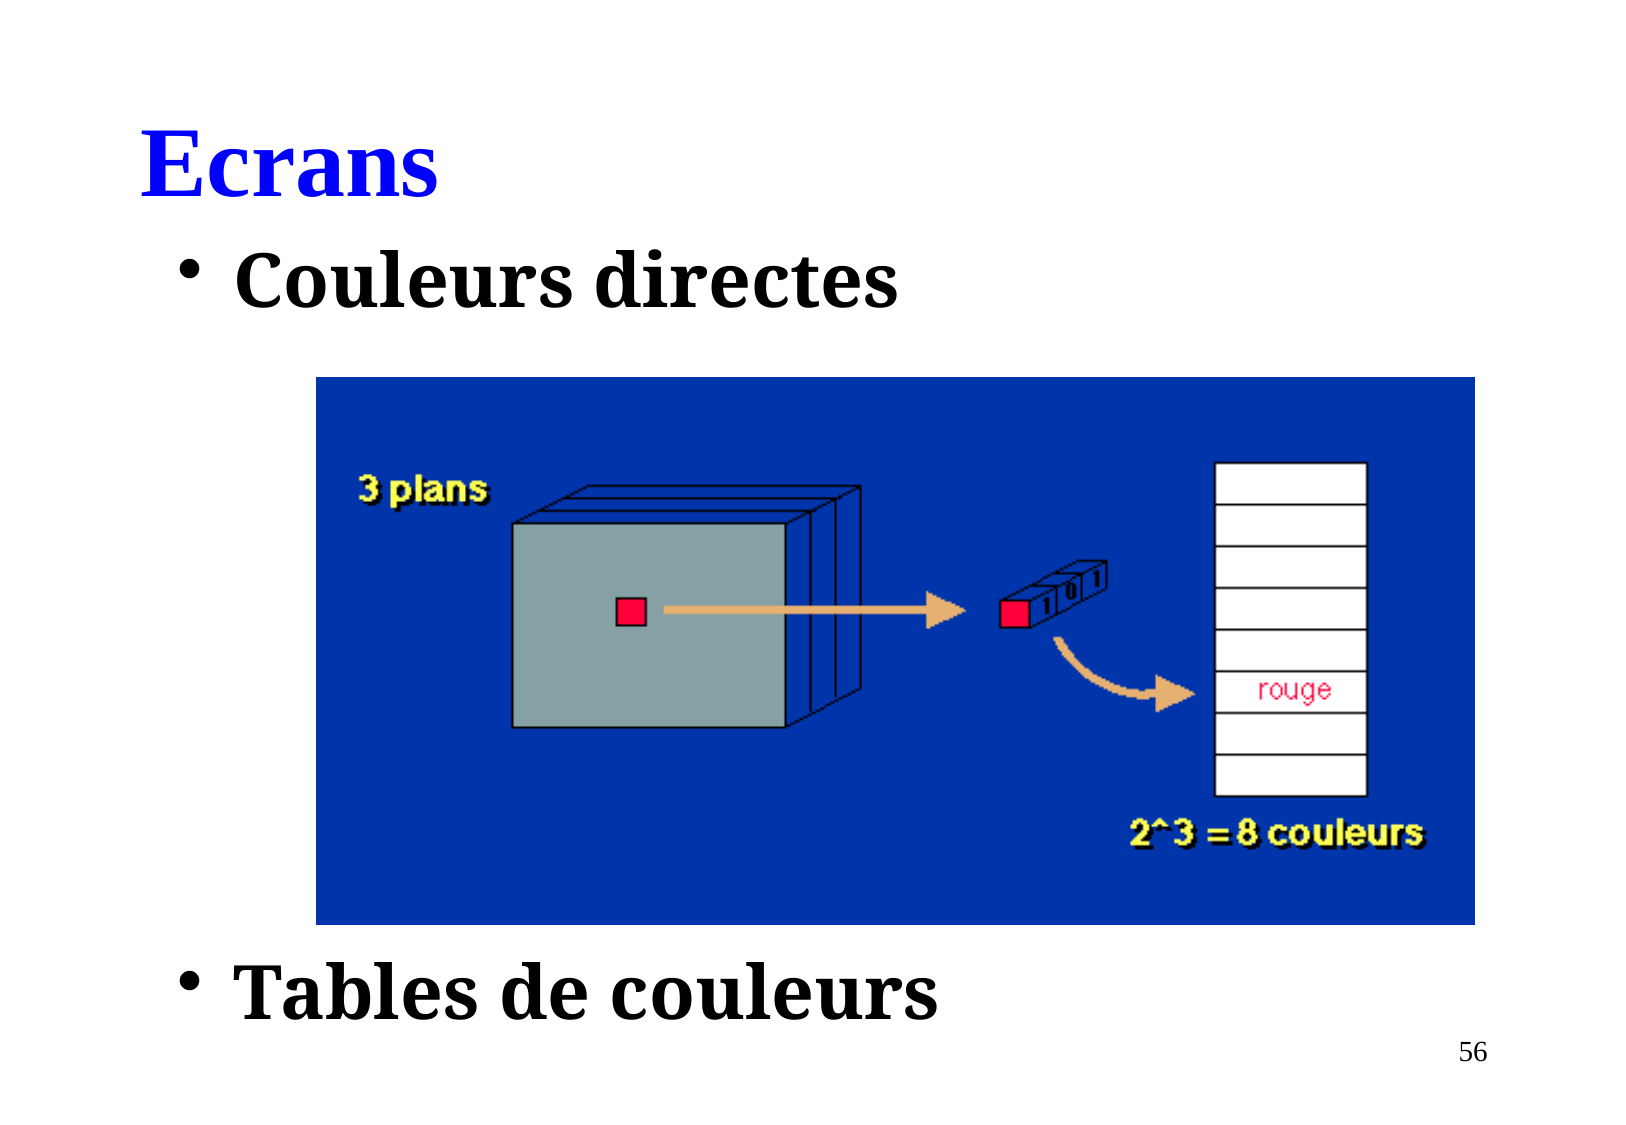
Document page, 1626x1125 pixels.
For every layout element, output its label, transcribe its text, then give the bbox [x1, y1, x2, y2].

title Ecrans [125, 62, 1507, 250]
picture [316, 376, 1476, 926]
list Couleurs directes Tables de couleurs [162, 224, 1625, 1125]
